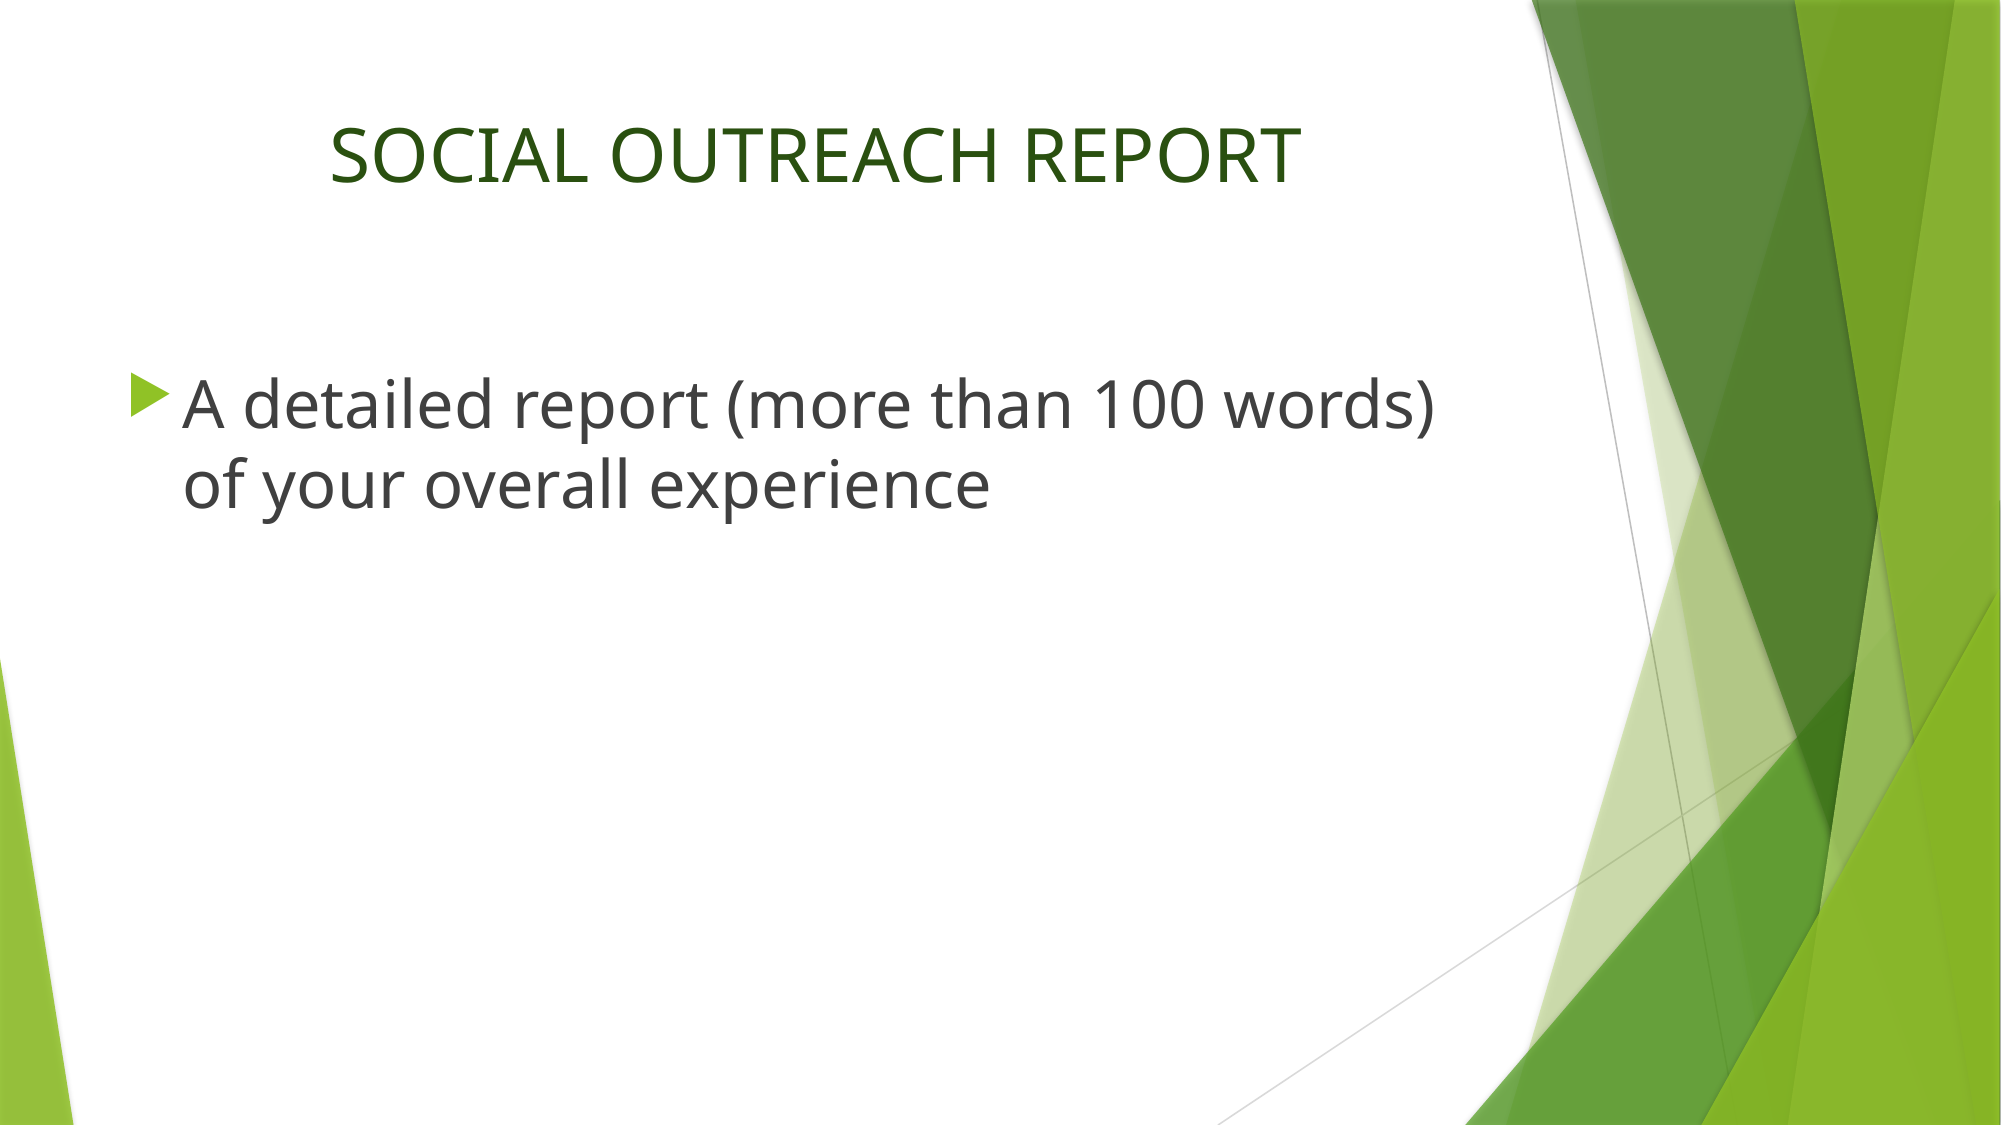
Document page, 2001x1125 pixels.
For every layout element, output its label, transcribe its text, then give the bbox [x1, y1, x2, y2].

title SOCIAL OUTREACH REPORT [111, 99, 1522, 252]
list A detailed report (more than 100 words) of your overall experience [111, 354, 1522, 992]
